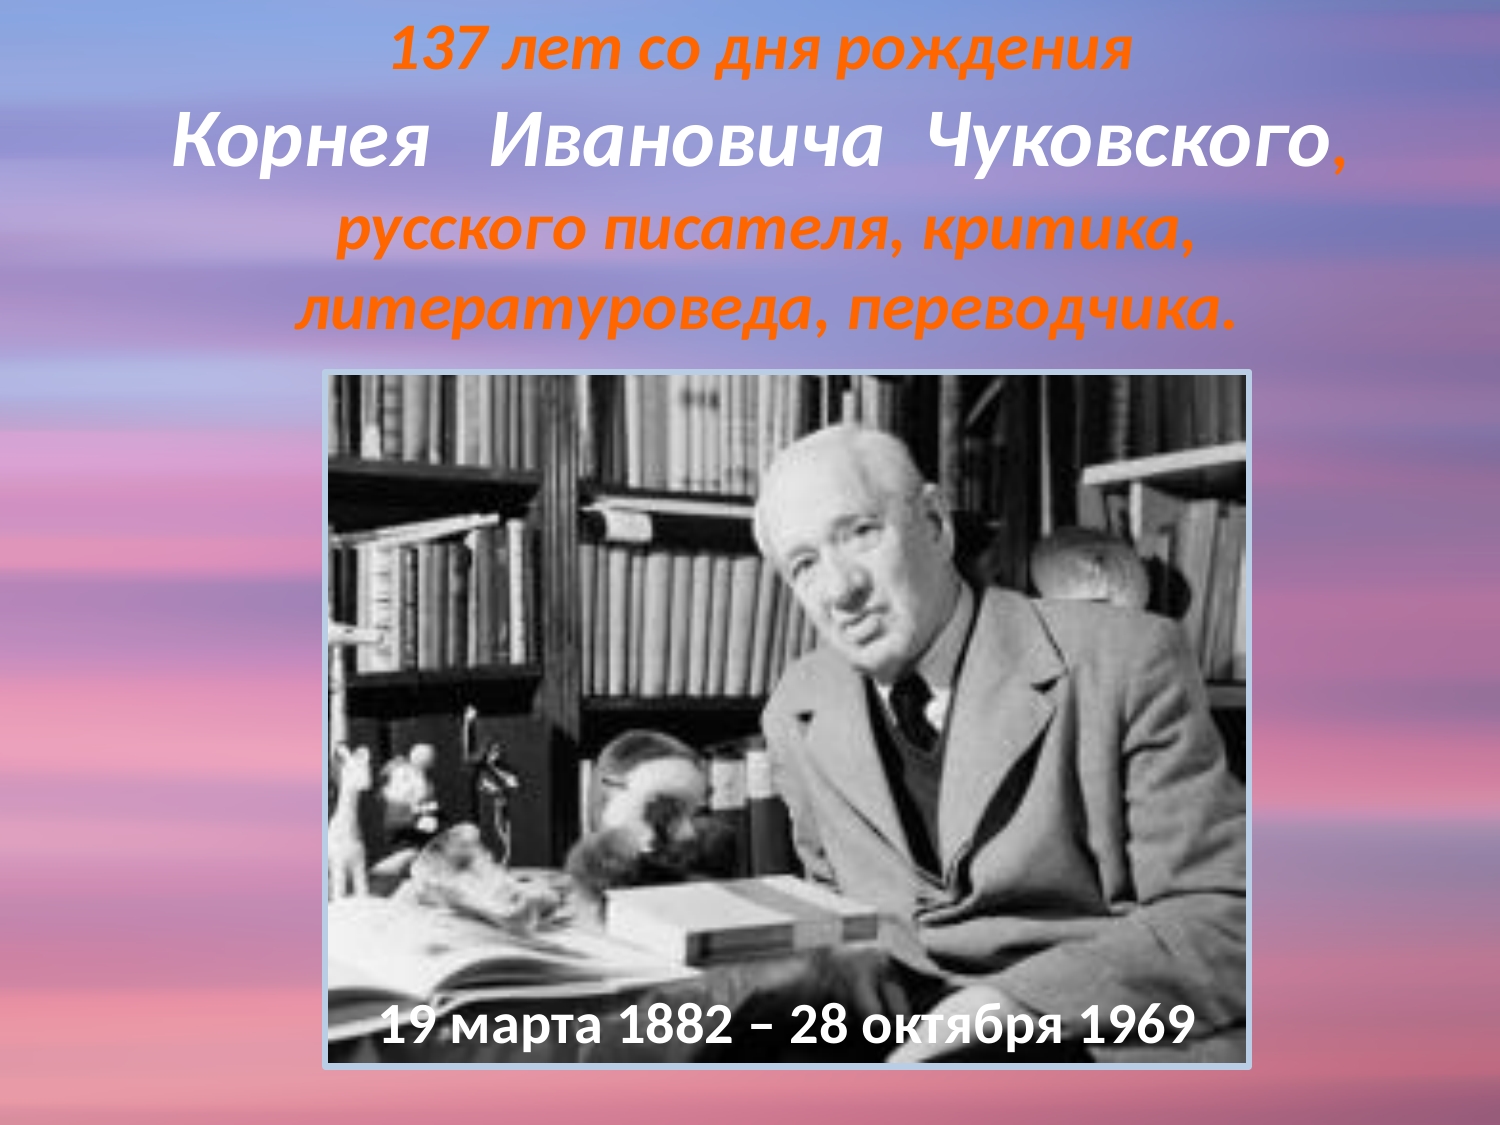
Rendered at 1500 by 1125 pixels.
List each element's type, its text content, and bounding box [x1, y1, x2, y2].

text_box 137 лет со дня рождения Корнея Ивановича Чуковского, русского писателя, критика, литературоведа, переводчика. [88, 0, 1447, 351]
picture [0, 0, 1500, 1125]
